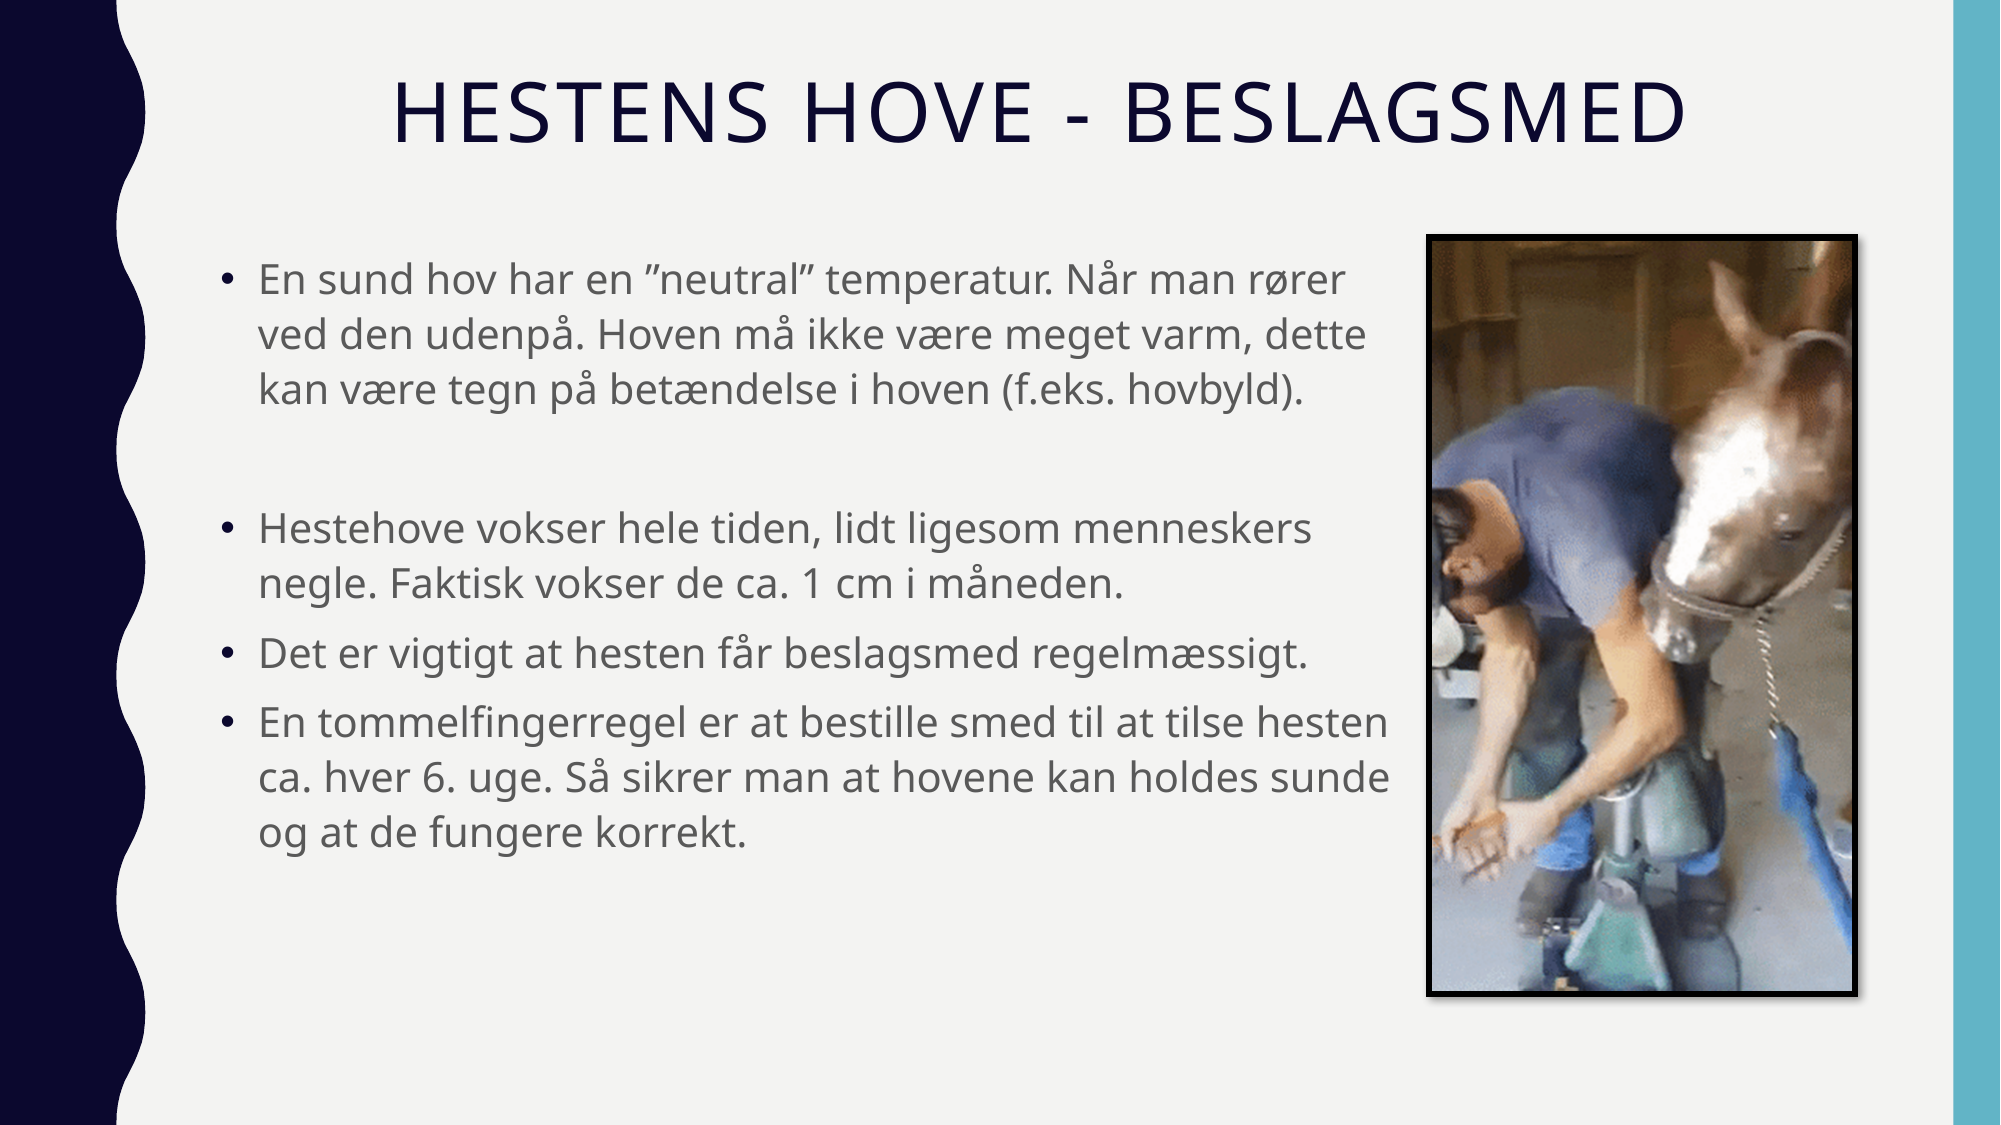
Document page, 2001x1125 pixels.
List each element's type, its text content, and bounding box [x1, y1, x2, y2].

title Hestens hove - beslagsmed [205, 62, 1875, 308]
picture [1432, 240, 1853, 991]
list En sund hov har en ”neutral” temperatur. Når man rører ved den udenpå. Hoven må ikke være meget varm, dette kan være tegn på betændelse i hoven (f.eks. hovbyld). Hestehove vokser hele tiden, lidt ligesom menneskers negle. Faktisk vokser de ca. 1 cm i måneden. Det er vigtigt at hesten får beslagsmed regelmæssigt. En tommelfingerregel er at bestille smed til at tilse hesten ca. hver 6. uge. Så sikrer man at hovene kan holdes sunde og at de fungere korrekt. [205, 240, 1410, 1063]
